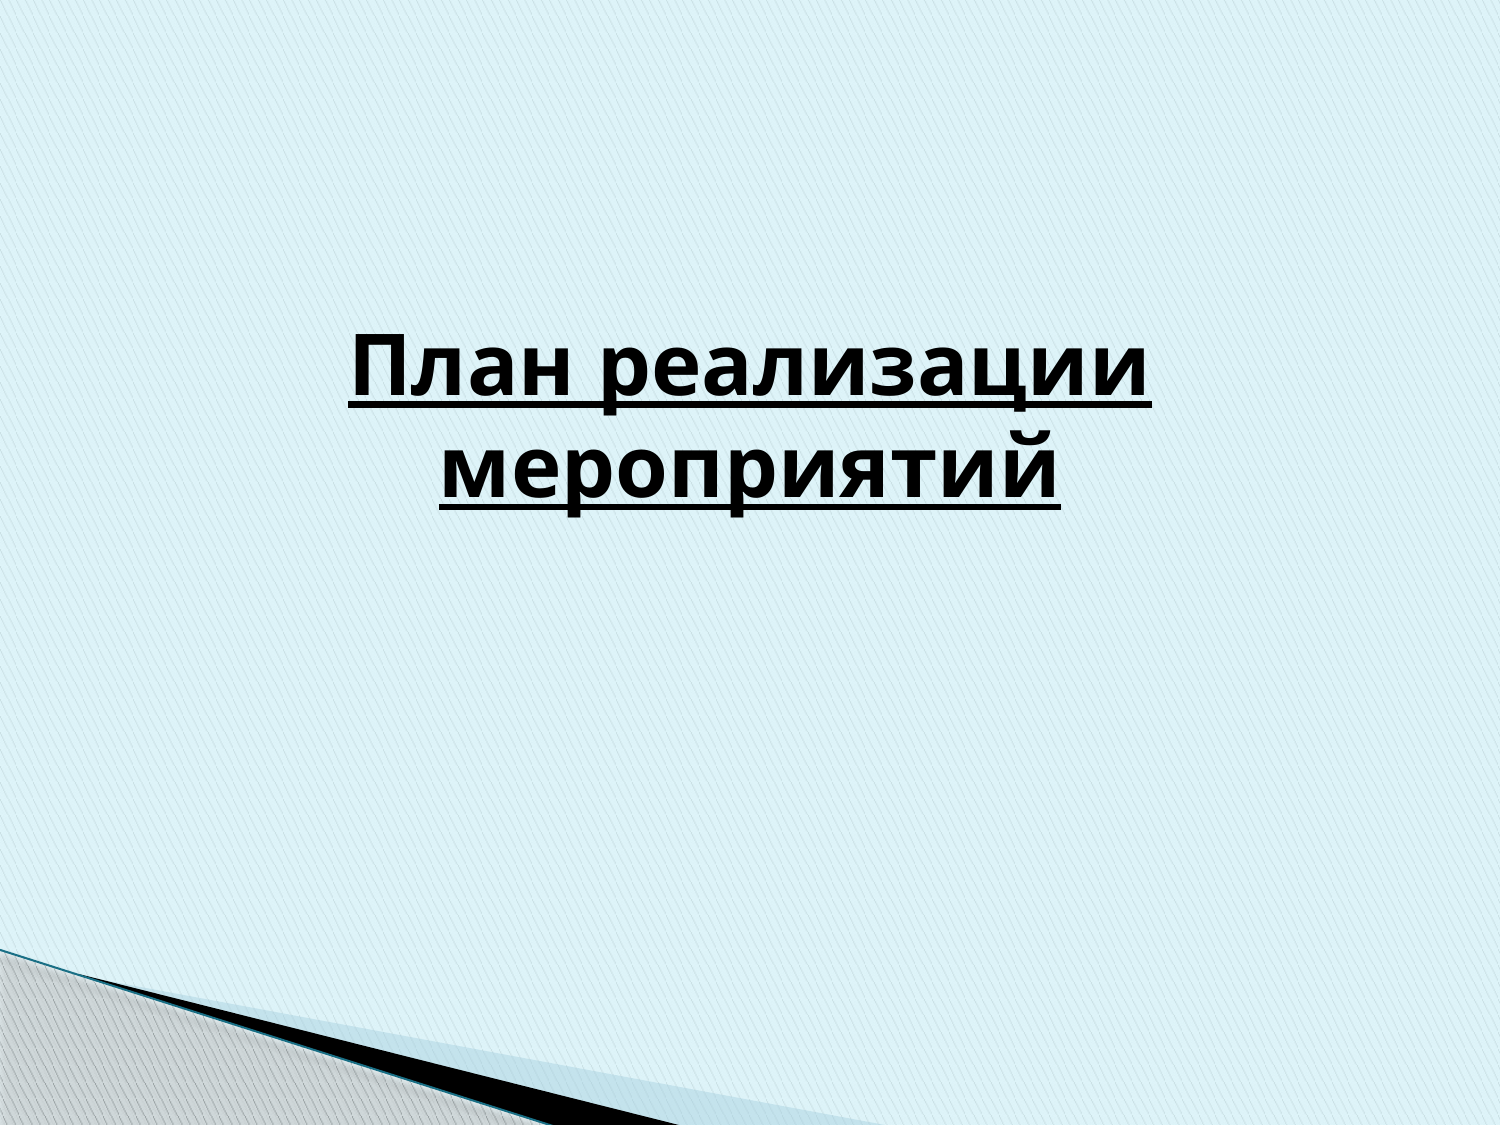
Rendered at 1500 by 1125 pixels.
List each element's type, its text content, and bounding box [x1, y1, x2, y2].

title План реализации мероприятий [75, 45, 1425, 882]
